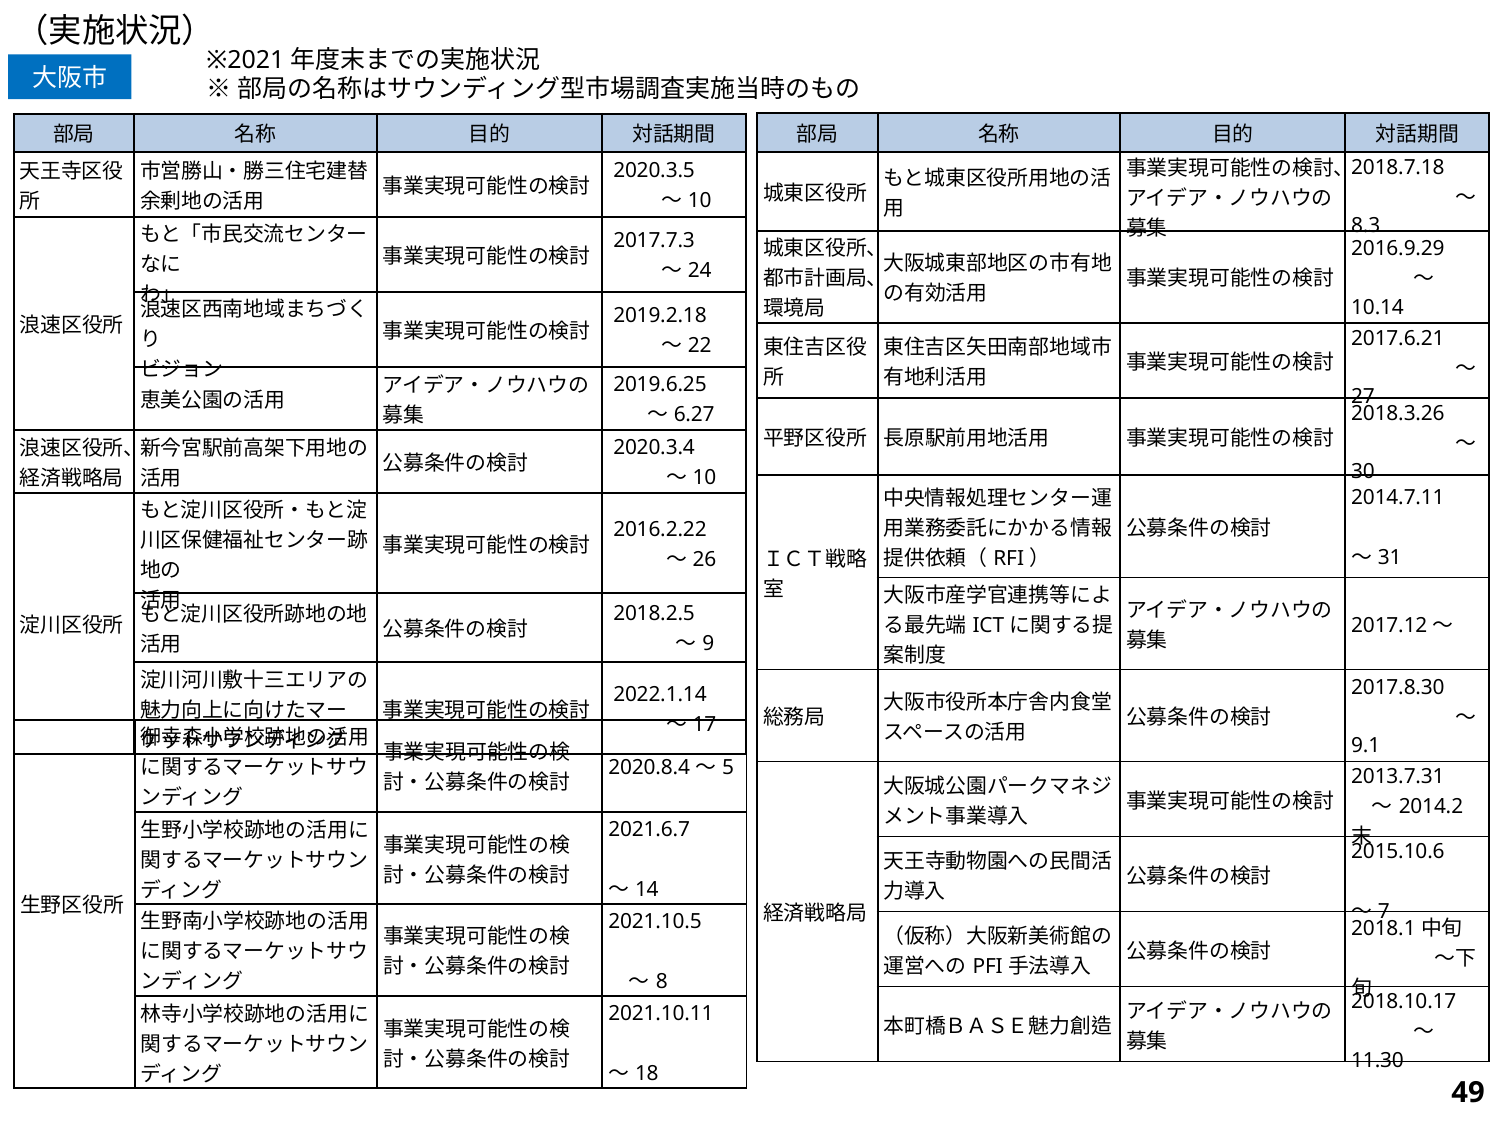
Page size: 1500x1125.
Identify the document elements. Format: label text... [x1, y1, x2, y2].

table_header 目的 [1121, 114, 1344, 151]
table_cell 淀川区役所 [15, 494, 133, 719]
table_cell 公募条件の検討 [378, 594, 601, 661]
table_cell 2016.9.29 ～10.14 [1346, 232, 1488, 322]
table_cell 2014.7.11 ～31 [1346, 476, 1488, 577]
table_cell 生野南小学校跡地の活用に関するマーケットサウンディング [136, 905, 376, 995]
table_cell 天王寺動物園への民間活力導入 [879, 837, 1119, 911]
table_cell 事業実現可能性の検討・公募条件の検討 [378, 813, 601, 903]
table_cell 事業実現可能性の検討 [378, 494, 601, 592]
table_cell 2020.3.5 ～10 [603, 153, 745, 216]
table_cell 2017.7.3 ～24 [603, 218, 745, 291]
table_cell 中央情報処理センター運用業務委託にかかる情報提供依頼（RFI） [879, 476, 1119, 577]
table_header 2020.8.4～5 [603, 721, 746, 811]
table_cell もと「市民交流センターなに わ」 [135, 218, 376, 291]
table_cell 天王寺区役所 [15, 153, 133, 216]
table_header 部局 [758, 114, 877, 151]
table_header 事業実現可能性の検討・公募条件の検討 [378, 721, 601, 811]
table_cell 事業実現可能性の検討 [378, 218, 601, 291]
table_cell 2018.10.17 ～11.30 [1346, 987, 1488, 1061]
table_cell もと城東区役所用地の活用 [879, 153, 1119, 230]
table_cell 公募条件の検討 [378, 431, 601, 492]
table_cell 2021.10.11 ～18 [603, 997, 746, 1087]
table_cell 事業実現可能性の検討・公募条件の検討 [378, 997, 601, 1087]
table_cell 事業実現可能性の検討 [1121, 762, 1344, 836]
table_cell 公募条件の検討 [1121, 670, 1344, 761]
table_cell 平野区役所 [758, 399, 877, 474]
table_cell 2017.12～ [1346, 578, 1488, 669]
table_cell 事業実現可能性の検討 [378, 663, 601, 719]
table_cell 2015.10.6 ～7 [1346, 837, 1488, 911]
table_cell 総務局 [758, 670, 877, 761]
table_cell 事業実現可能性の検討 [378, 293, 601, 366]
table_cell 2017.8.30 ～9.1 [1346, 670, 1488, 761]
table_cell 城東区役所 [758, 153, 877, 230]
table_cell 2019.2.18 ～22 [603, 293, 745, 366]
table_cell 大阪城東部地区の市有地の有効活用 [879, 232, 1119, 322]
table_cell 2022.1.14 ～17 [603, 663, 745, 719]
table_cell 城東区役所、都市計画局、環境局 [758, 232, 877, 322]
table_cell 本町橋ＢＡＳＥ魅力創造 [879, 987, 1119, 1061]
table_cell 2018.2.5 ～9 [603, 594, 745, 661]
table_cell 大阪市役所本庁舎内食堂スペースの活用 [879, 670, 1119, 761]
table_cell 事業実現可能性の検討 [378, 153, 601, 216]
table_cell 経済戦略局 [758, 762, 877, 1061]
text_box 560 [1162, 1063, 1500, 1124]
table_header 名称 [135, 115, 376, 151]
table_cell 事業実現可能性の検討、アイデア・ノウハウの募集 [1121, 153, 1344, 230]
table_header 生野区役所 [15, 721, 134, 1087]
table_header 名称 [879, 114, 1119, 151]
table_cell 大阪城公園パークマネジメント事業導入 [879, 762, 1119, 836]
table_cell 長原駅前用地活用 [879, 399, 1119, 474]
table_cell 事業実現可能性の検討 [1121, 324, 1344, 397]
table_cell 新今宮駅前高架下用地の 活用 [135, 431, 376, 492]
table_cell 事業実現可能性の検討 [1121, 232, 1344, 322]
table_cell 公募条件の検討 [1121, 837, 1344, 911]
table_cell 浪速区役所 [15, 218, 133, 429]
table_cell 2021.10.5 ～8 [603, 905, 746, 995]
table_cell 浪速区西南地域まちづくり ビジョン [135, 293, 376, 366]
table_cell 淀川河川敷十三エリアの魅力向上に向けたマーケットサウンディング [135, 663, 376, 719]
table_cell 浪速区役所、 経済戦略局 [15, 431, 133, 492]
table_header 対話期間 [1346, 114, 1488, 151]
table_header 御幸森小学校跡地の活用に関するマーケットサウンディング [136, 721, 376, 811]
text_box （実施状況） [1, 1, 254, 57]
table_cell 事業実現可能性の検討 [1121, 399, 1344, 474]
table_cell 2018.1中旬 ～下旬 [1346, 912, 1488, 986]
table_cell 2019.6.25 ～6.27 [603, 368, 745, 429]
table_header 目的 [378, 115, 601, 151]
table_cell もと淀川区役所・もと淀川区保健福祉センター跡地の 活用 [135, 494, 376, 592]
table_cell 市営勝山・勝三住宅建替 余剰地の活用 [135, 153, 376, 216]
table_header 部局 [15, 115, 133, 151]
table_cell 東住吉区役所 [758, 324, 877, 397]
table_cell もと淀川区役所跡地の地 活用 [135, 594, 376, 661]
table_cell 恵美公園の活用 [135, 368, 376, 429]
table_cell 公募条件の検討 [1121, 476, 1344, 577]
table_cell 2018.7.18 ～8.3 [1346, 153, 1488, 230]
table_cell 2017.6.21 ～27 [1346, 324, 1488, 397]
table_cell 2013.7.31 ～2014.2末 [1346, 762, 1488, 836]
table_cell 林寺小学校跡地の活用に関するマーケットサウンディング [136, 997, 376, 1087]
table_cell 生野小学校跡地の活用に関するマーケットサウンディング [136, 813, 376, 903]
table_cell ＩＣＴ戦略室 [758, 476, 877, 669]
table_cell アイデア・ノウハウの募集 [378, 368, 601, 429]
table_cell 事業実現可能性の検討・公募条件の検討 [378, 905, 601, 995]
table_cell （仮称）大阪新美術館の運営へのPFI手法導入 [879, 912, 1119, 986]
table_cell 2020.3.4 ～10 [603, 431, 745, 492]
table_cell アイデア・ノウハウの募集 [1121, 987, 1344, 1061]
table_cell 東住吉区矢田南部地域市有地利活用 [879, 324, 1119, 397]
table_cell 大阪市産学官連携等による最先端ICTに関する提案制度 [879, 578, 1119, 669]
text_box 大阪市 [8, 54, 132, 100]
text_box ※2021年度末までの実施状況 ※部局の名称はサウンディング型市場調査実施当時のもの [191, 35, 973, 111]
table_cell 2016.2.22 ～26 [603, 494, 745, 592]
table_cell アイデア・ノウハウの募集 [1121, 578, 1344, 669]
table_header 対話期間 [603, 115, 745, 151]
table_cell 公募条件の検討 [1121, 912, 1344, 986]
table_cell 2021.6.7 ～14 [603, 813, 746, 903]
table_cell 2018.3.26 ～30 [1346, 399, 1488, 474]
